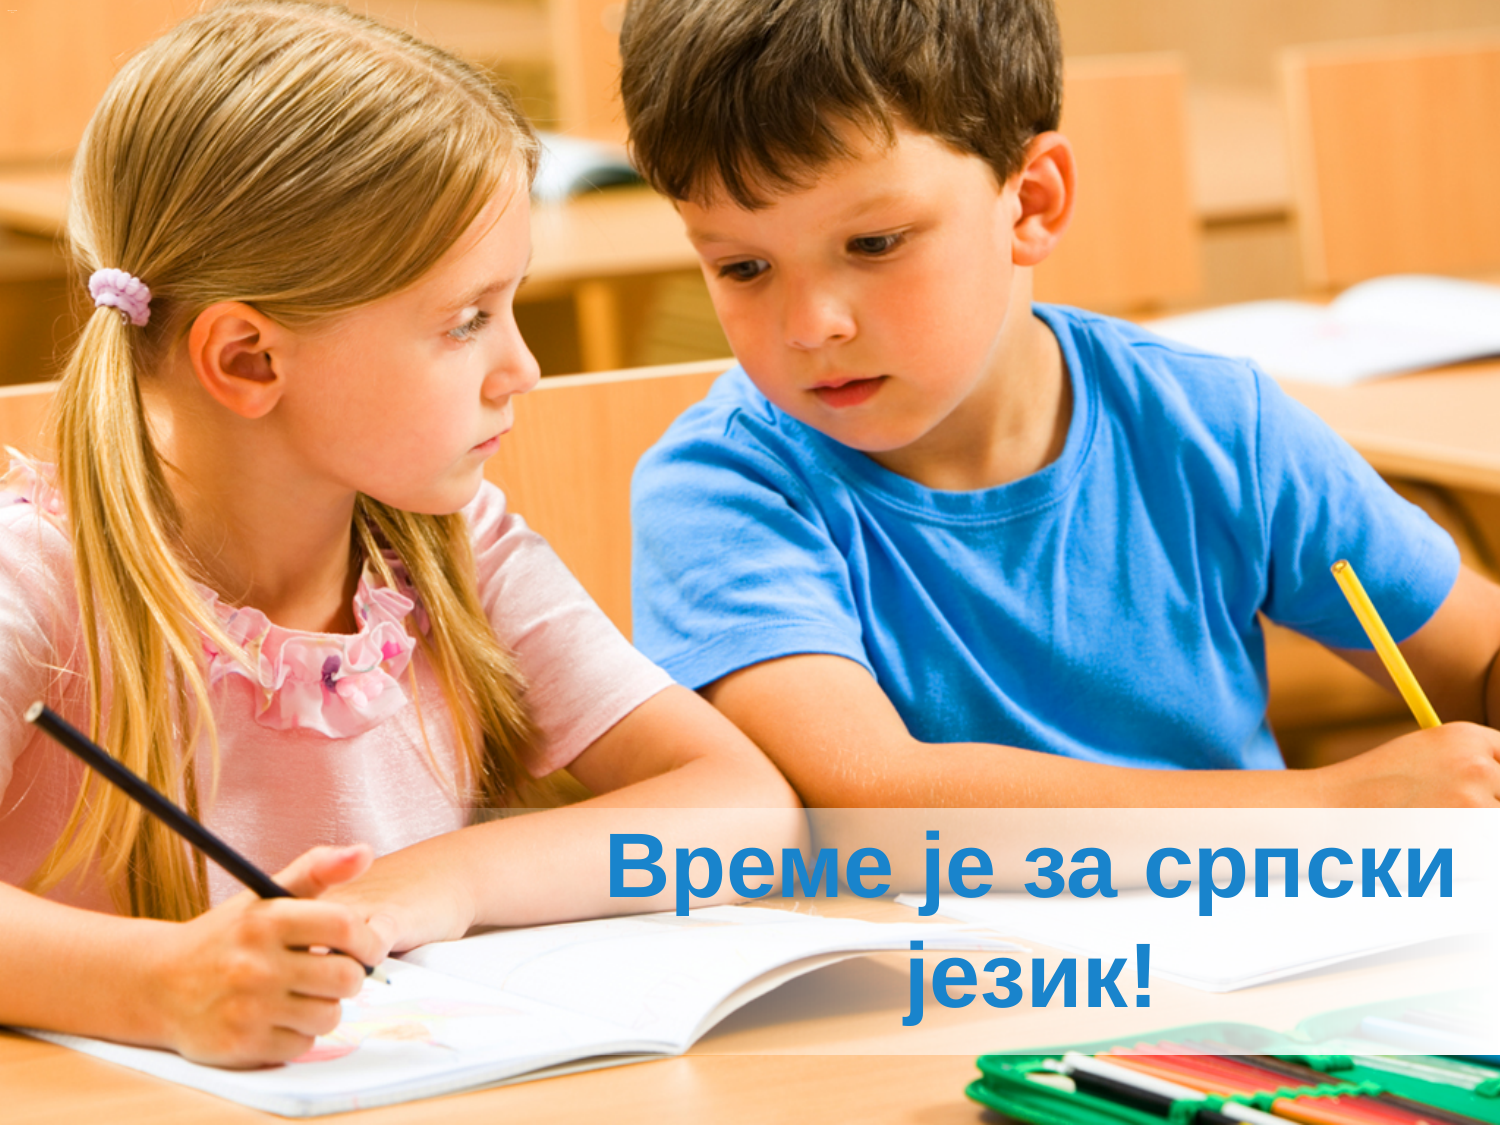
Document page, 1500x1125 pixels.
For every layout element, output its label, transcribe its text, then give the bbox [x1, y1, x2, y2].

title Време је за српски језик! [537, 857, 1500, 974]
text_box [257, 808, 1500, 1055]
picture [0, 0, 1500, 1125]
